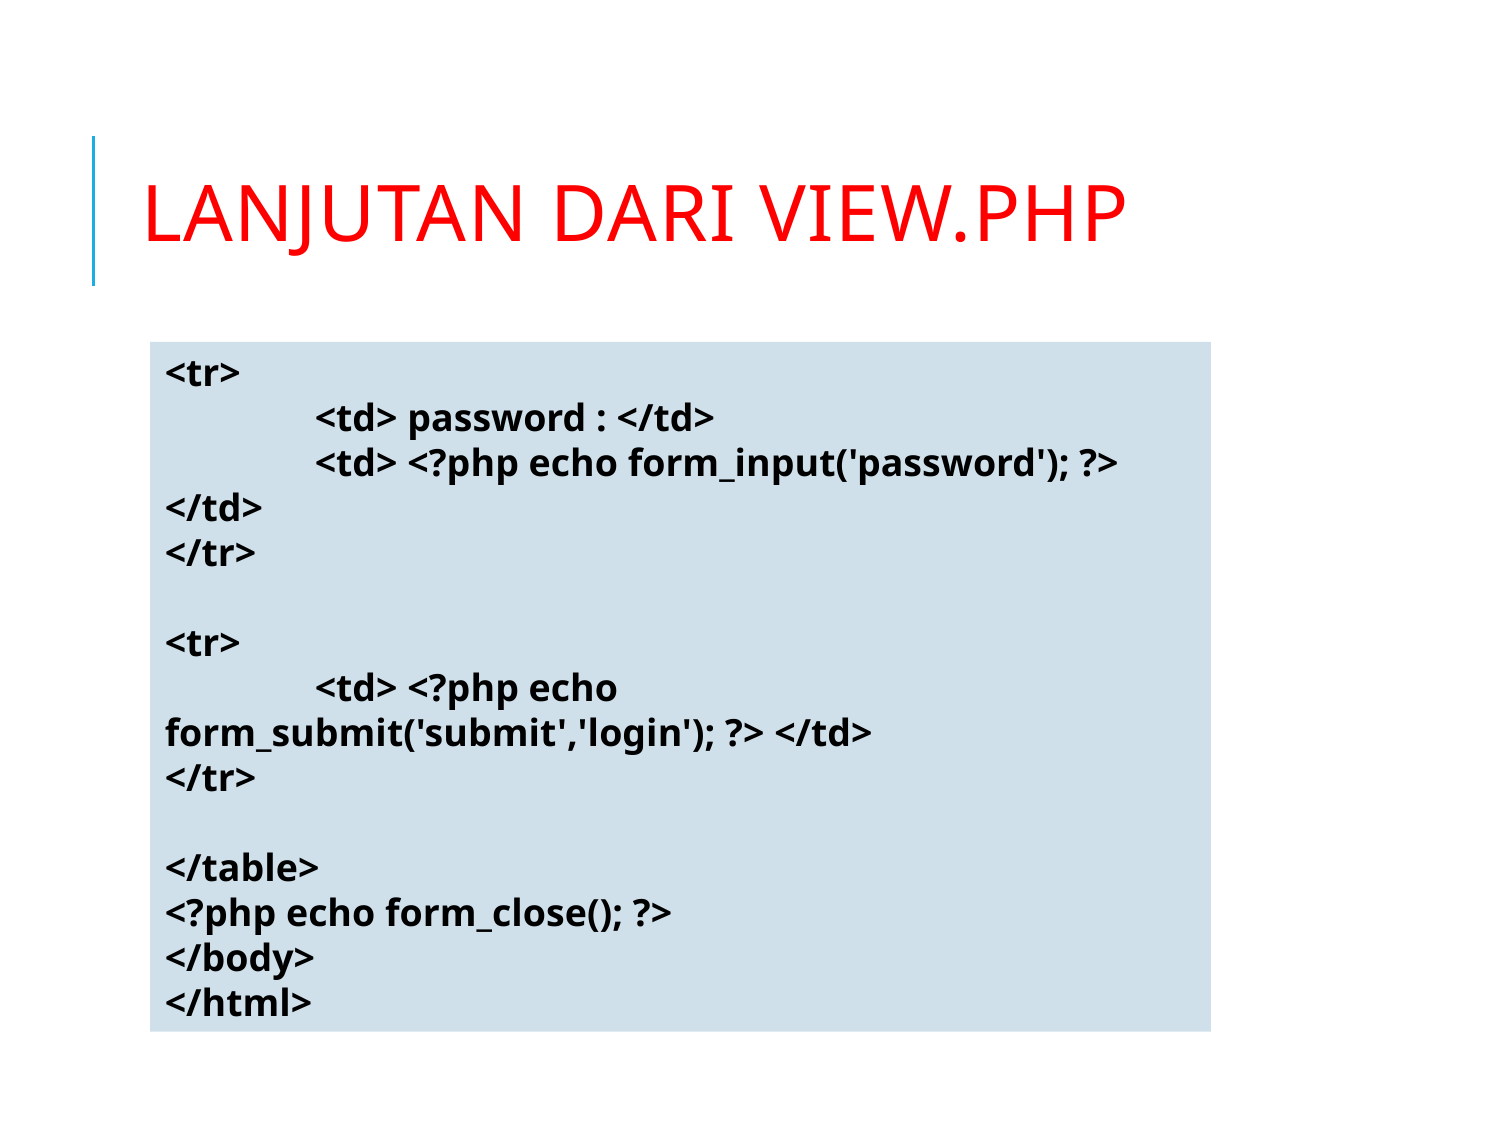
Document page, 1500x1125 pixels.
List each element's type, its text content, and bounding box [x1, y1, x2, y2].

title Lanjutan dari view.php [126, 96, 1322, 342]
text_box <tr> <td> password : </td> <td> <?php echo form_input('password'); ?> </td> </tr> <tr> <td> <?php echo form_submit('submit','login'); ?> </td> </tr> </table> <?php echo form_close(); ?> </body> </html> [150, 341, 1211, 1032]
